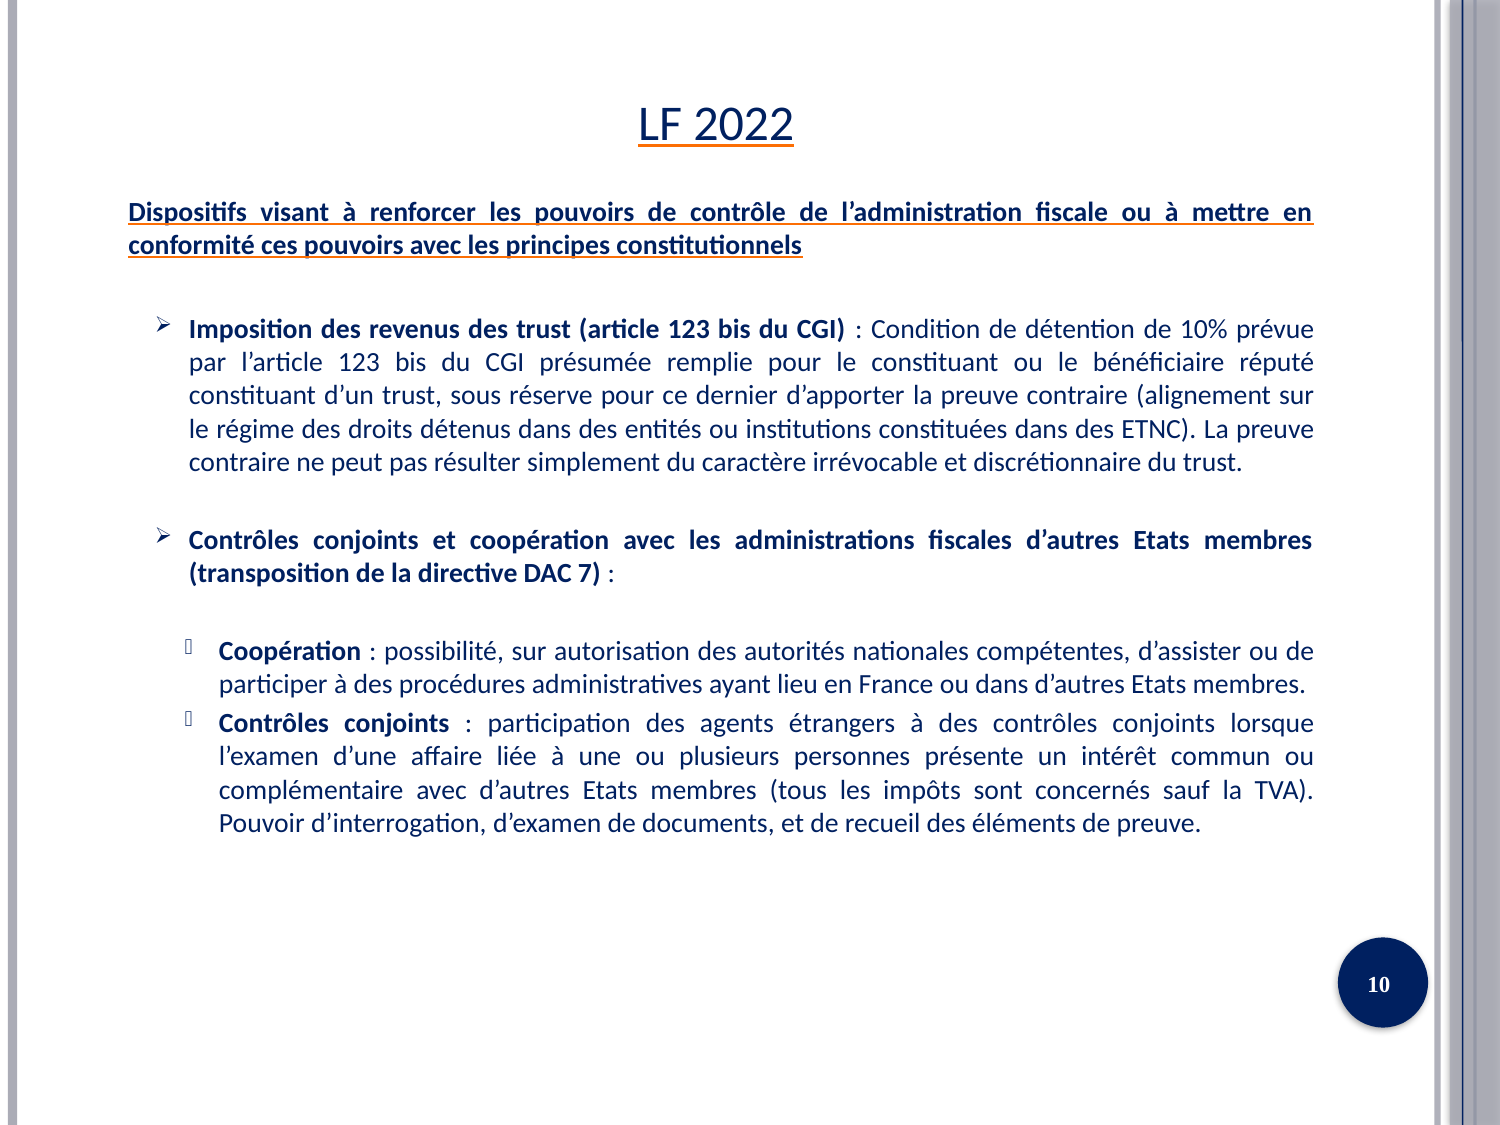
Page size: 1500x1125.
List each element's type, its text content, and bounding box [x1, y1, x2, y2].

text_box [88, 160, 1314, 1035]
title LF 2022 [103, 63, 1329, 159]
text_box Dispositifs visant à renforcer les pouvoirs de contrôle de l’administration fiscale ou à mettre en conformité ces pouvoirs avec les principes constitutionnels Imposition des revenus des trust (article 123 bis du CGI) : Condition de détention de 10% prévue par l’article 123 bis du CGI présumée remplie pour le constituant ou le bénéficiaire réputé constituant d’un trust, sous réserve pour ce dernier d’apporter la preuve contraire (alignement sur le régime des droits détenus dans des entités ou institutions constituées dans des ETNC). La preuve contraire ne peut pas résulter simplement du caractère irrévocable et discrétionnaire du trust. Contrôles conjoints et coopération avec les administrations fiscales d’autres Etats membres (transposition de la directive DAC 7) : Coopération : possibilité, sur autorisation des autorités nationales compétentes, d’assister ou de participer à des procédures administratives ayant lieu en France ou dans d’autres Etats membres. Contrôles conjoints : participation des agents étrangers à des contrôles conjoints lorsque l’examen d’une affaire liée à une ou plusieurs personnes présente un intérêt commun ou complémentaire avec d’autres Etats membres (tous les impôts sont concernés sauf la TVA). Pouvoir d’interrogation, d’examen de documents, et de recueil des éléments de preuve. [113, 185, 1329, 882]
text_box 10 [1328, 940, 1429, 1026]
